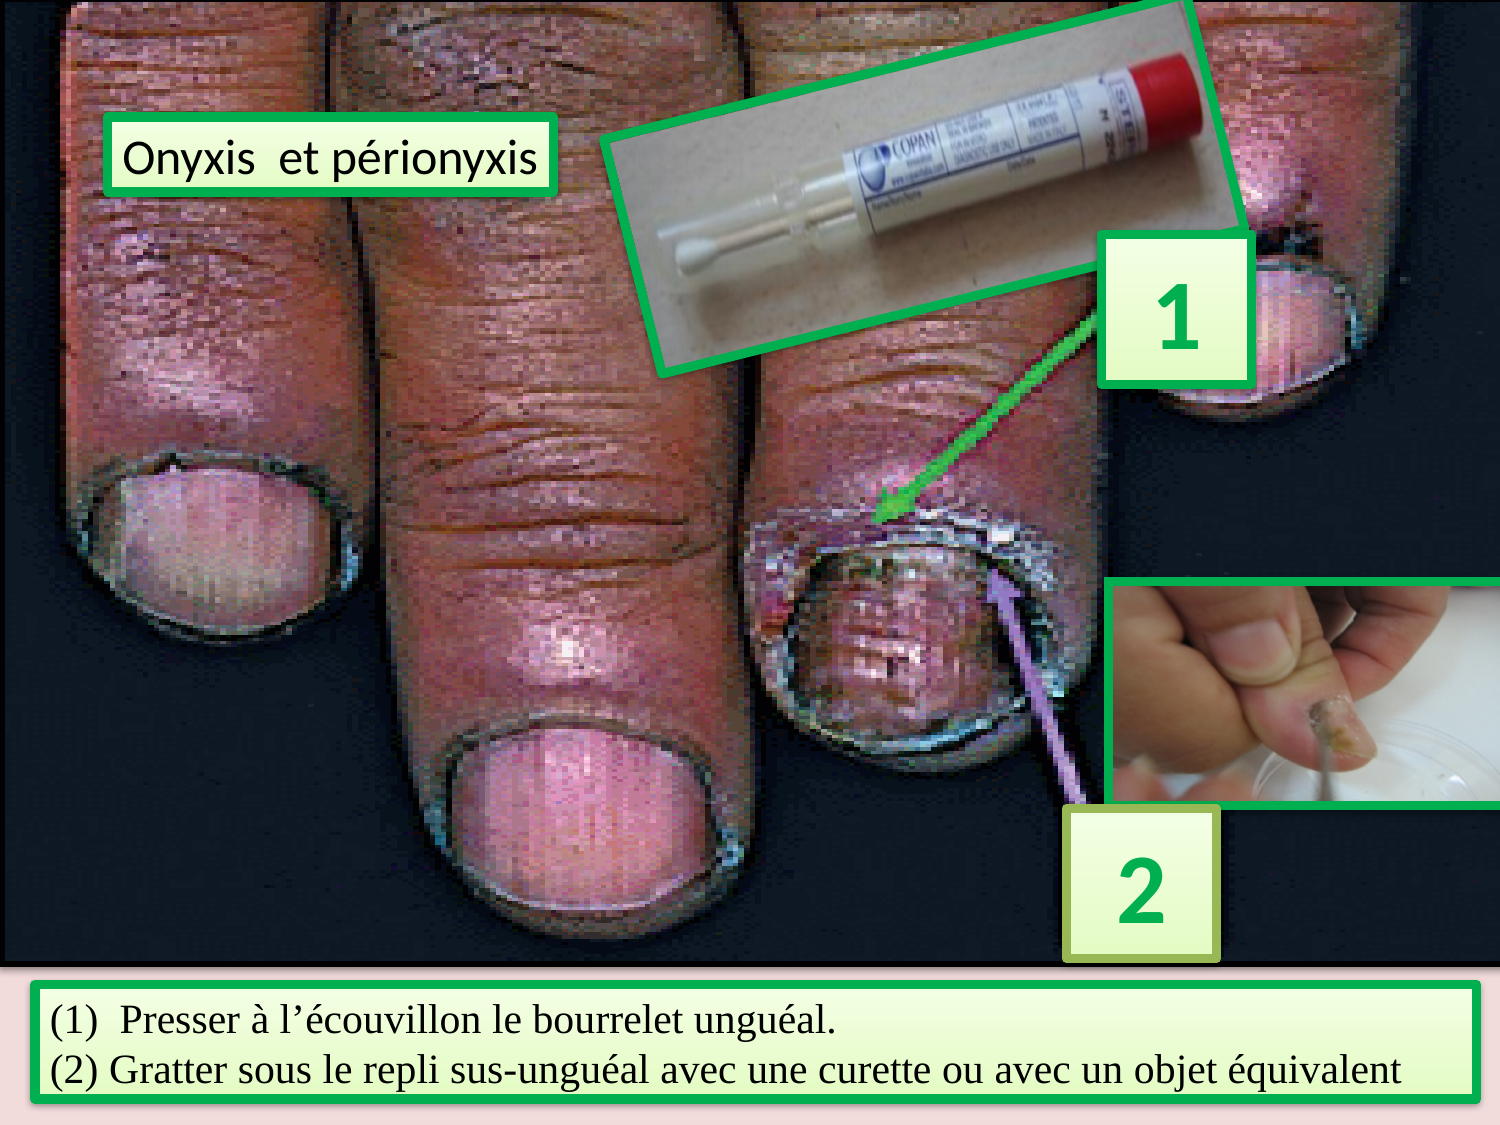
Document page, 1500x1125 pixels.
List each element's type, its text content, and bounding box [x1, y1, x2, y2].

text_box (1) Presser à l’écouvillon le bourrelet unguéal. (2) Gratter sous le repli sus-unguéal avec une curette ou avec un objet équivalent [34, 984, 1477, 1100]
picture [0, 0, 1500, 962]
